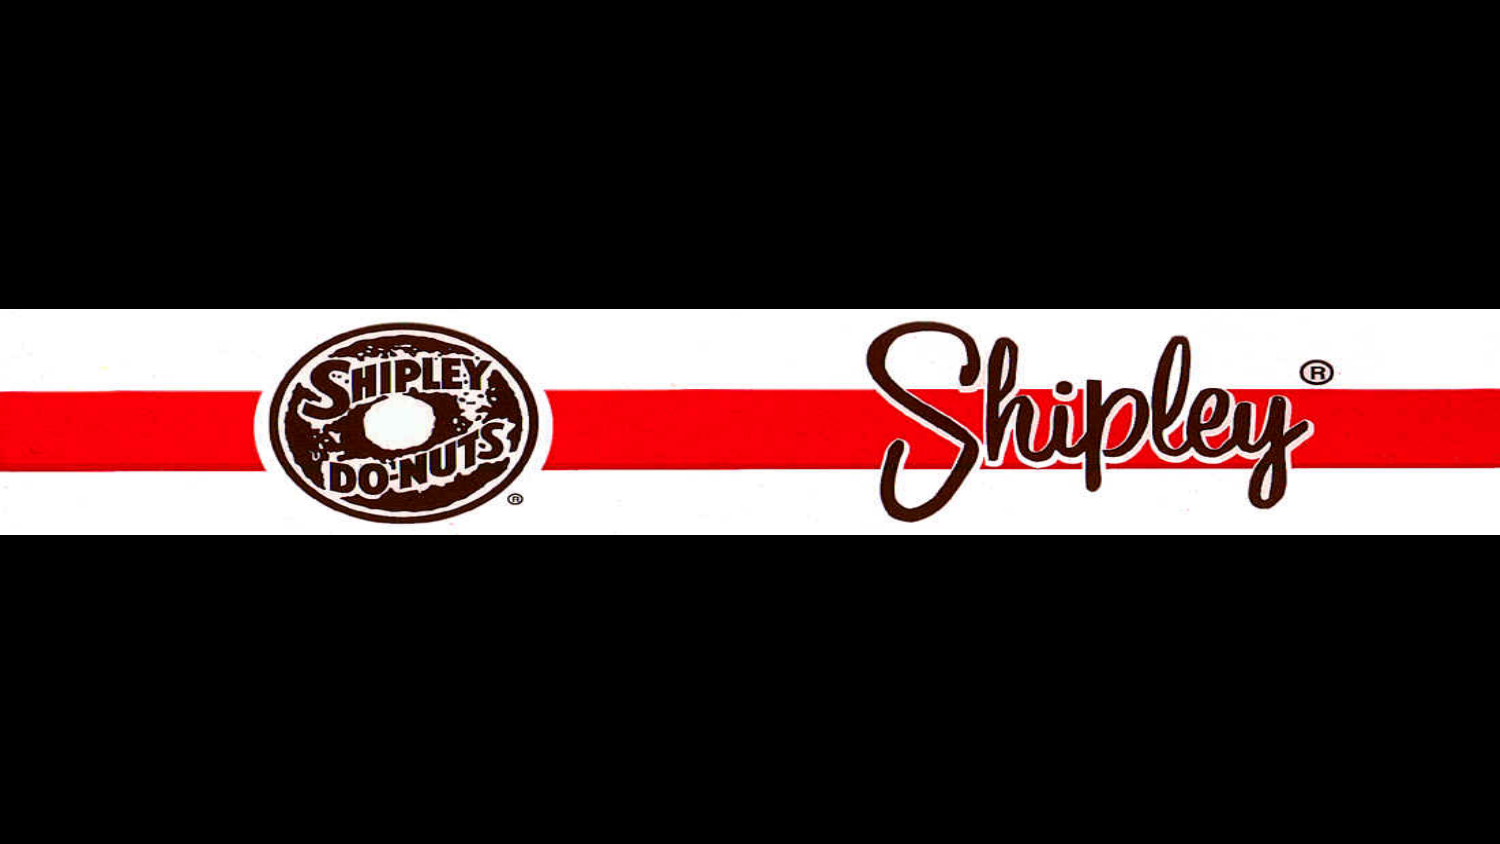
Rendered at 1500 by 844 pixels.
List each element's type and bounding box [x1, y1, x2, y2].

picture [0, 309, 1500, 535]
